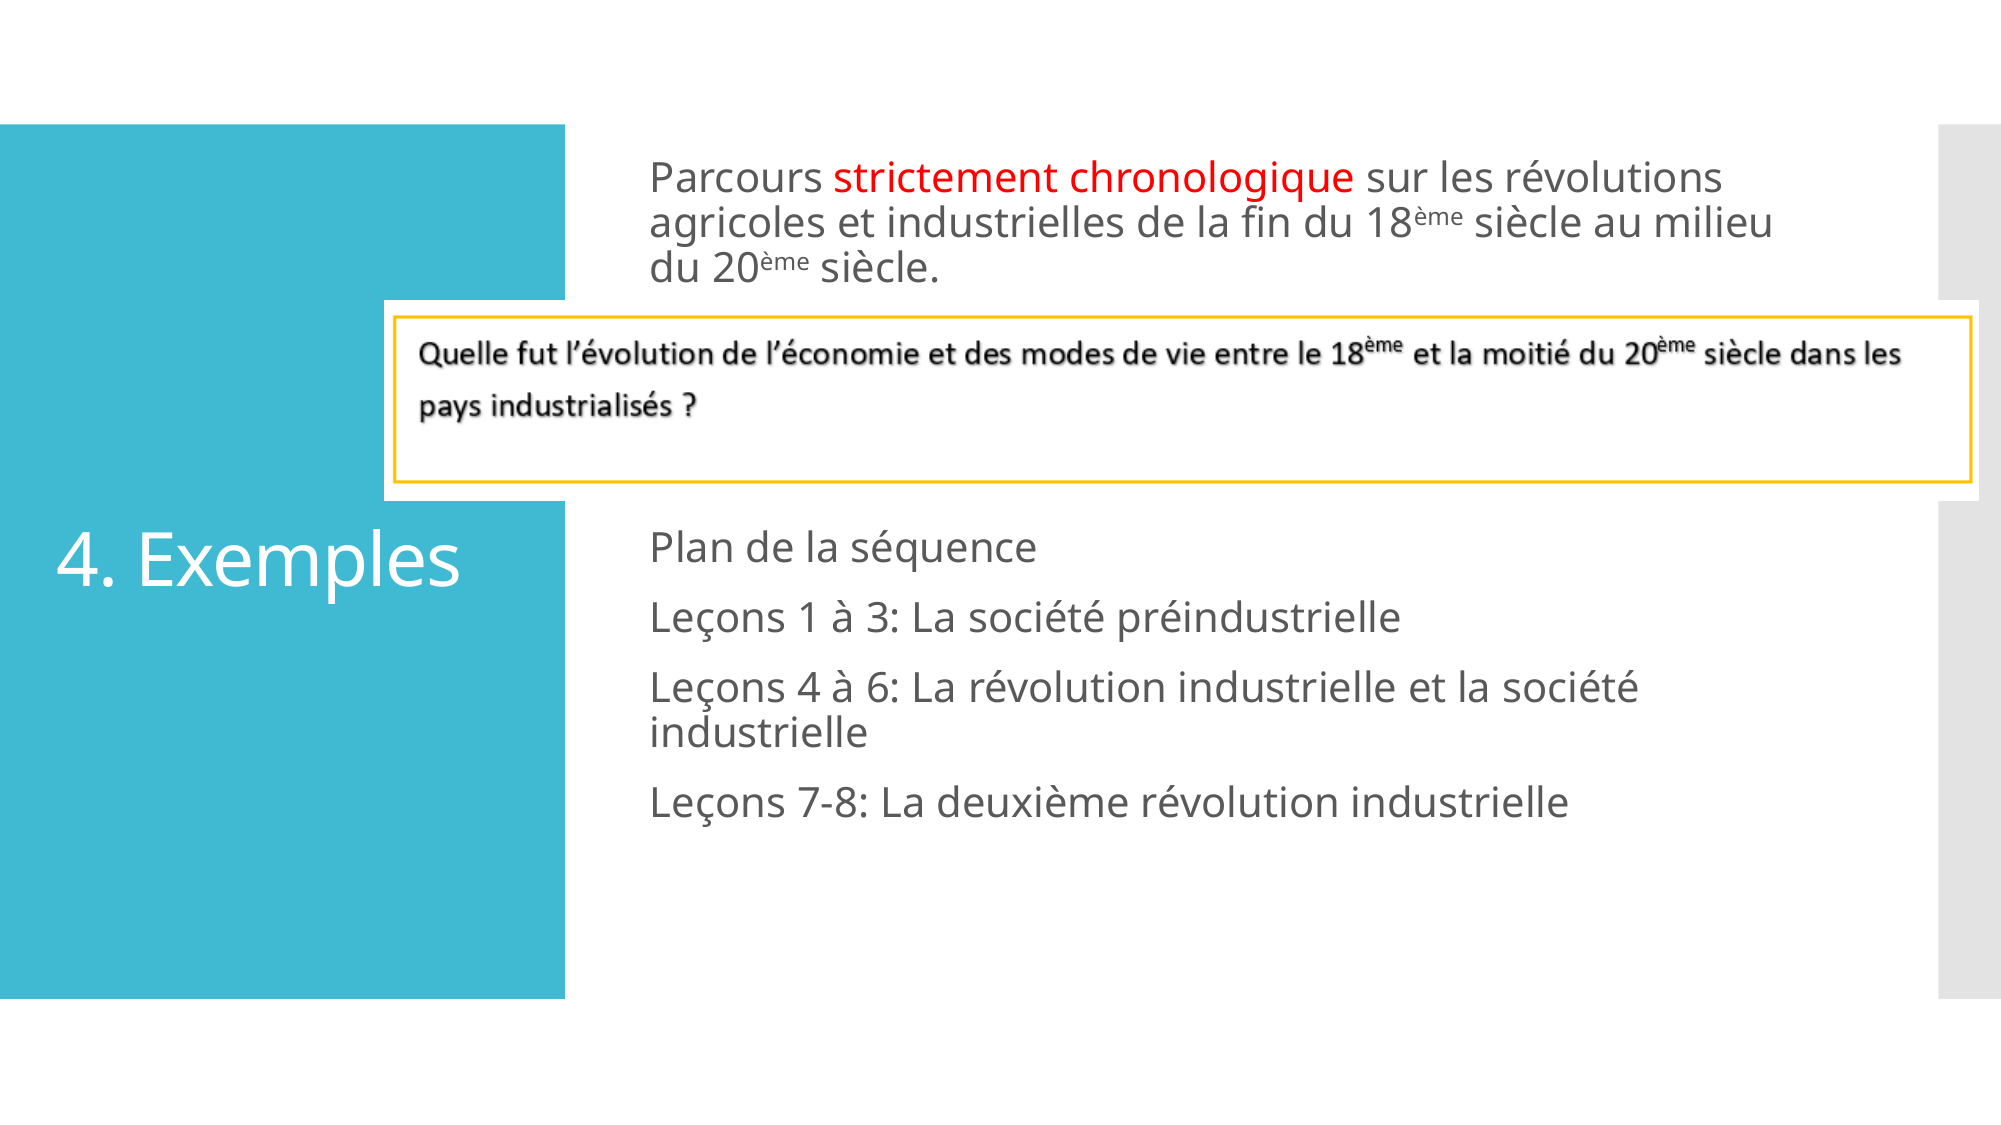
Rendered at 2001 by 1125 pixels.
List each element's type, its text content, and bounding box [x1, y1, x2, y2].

picture [384, 300, 1979, 501]
list Parcours strictement chronologique sur les révolutions agricoles et industrielles de la fin du 18ème siècle au milieu du 20ème siècle. Plan de la séquence Leçons 1 à 3: La société préindustrielle Leçons 4 à 6: La révolution industrielle et la société industrielle Leçons 7-8: La deuxième révolution industrielle [634, 141, 1835, 300]
title 4. Exemples [41, 184, 525, 940]
list Parcours strictement chronologique sur les révolutions agricoles et industrielles de la fin du 18ème siècle au milieu du 20ème siècle. Plan de la séquence Leçons 1 à 3: La société préindustrielle Leçons 4 à 6: La révolution industrielle et la société industrielle Leçons 7-8: La deuxième révolution industrielle [634, 501, 1835, 982]
